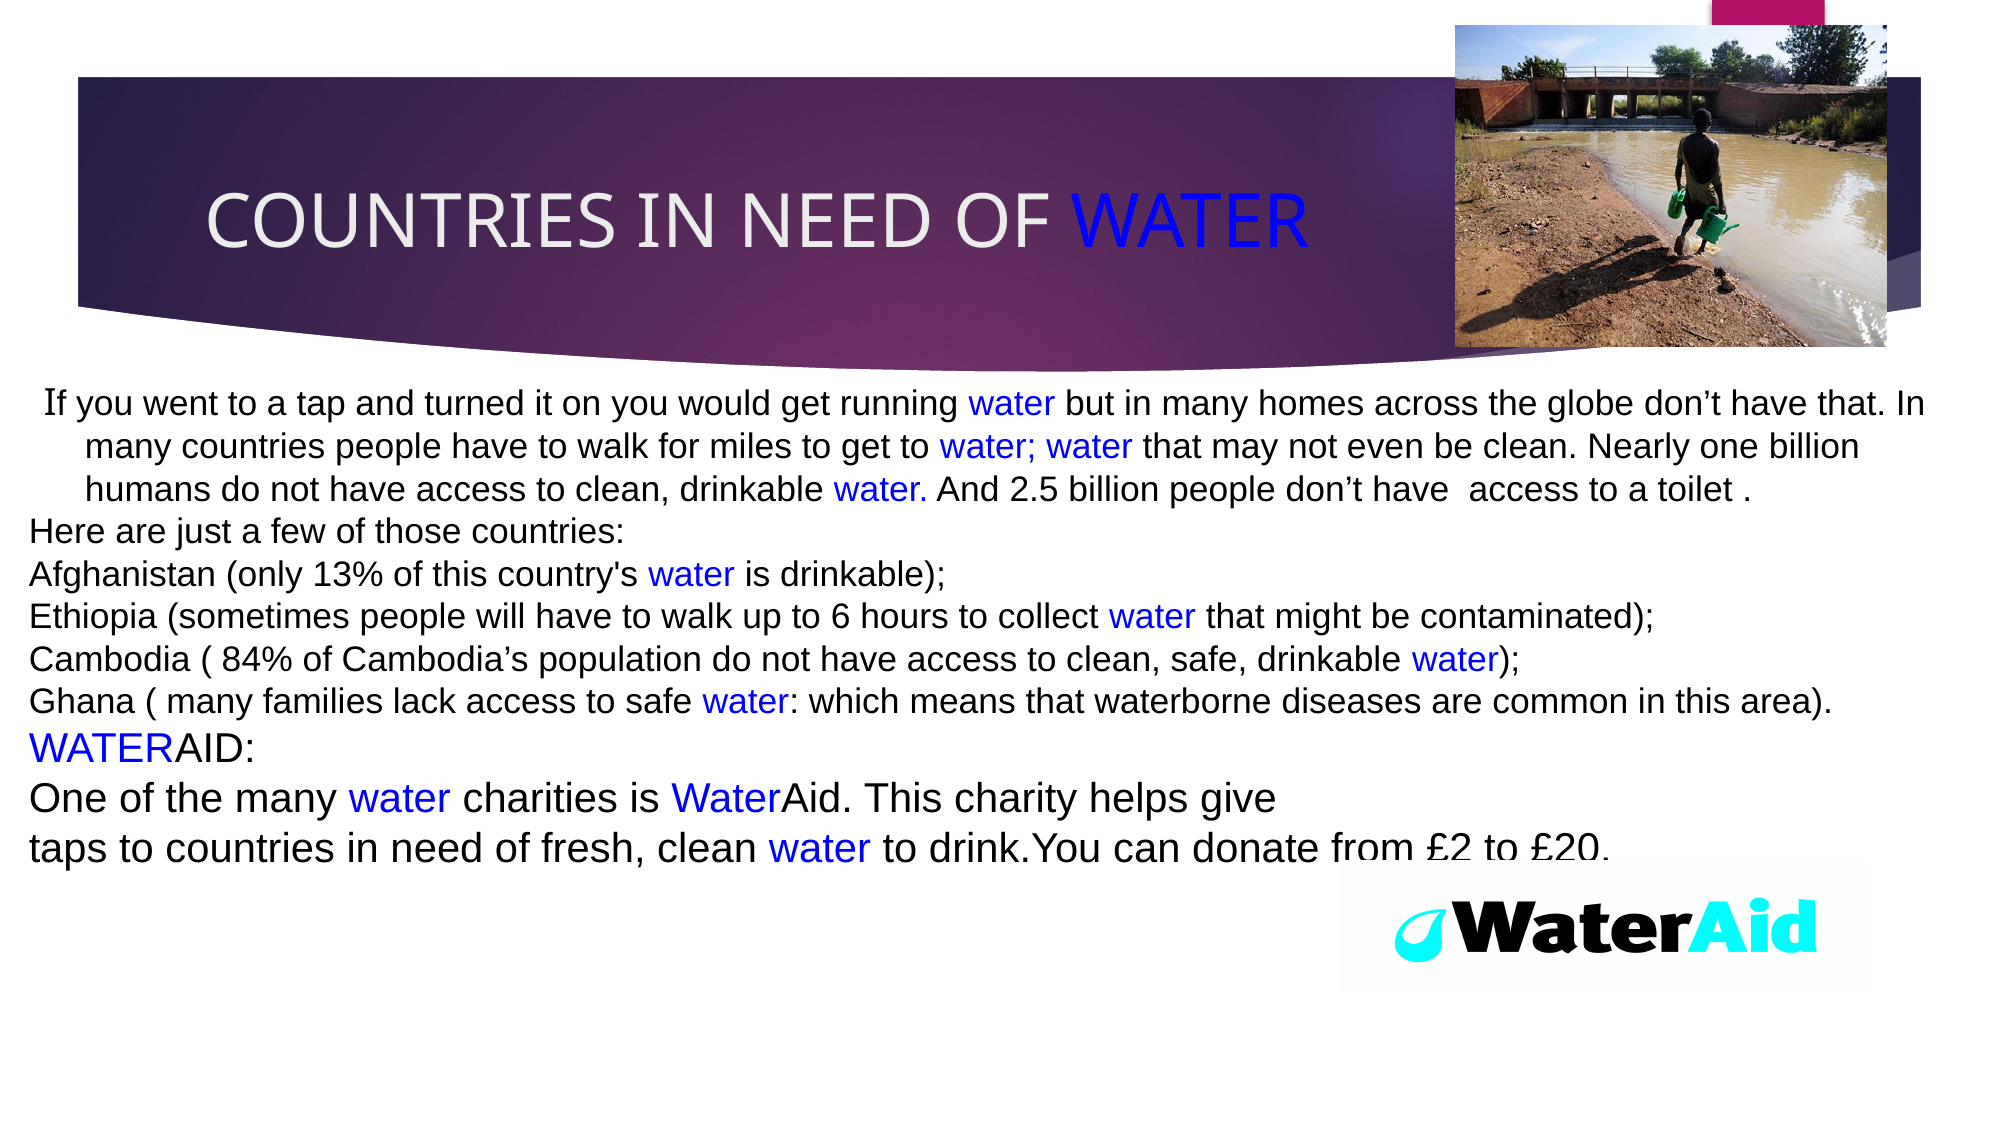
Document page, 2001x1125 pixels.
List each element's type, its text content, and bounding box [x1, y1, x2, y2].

picture [79, 25, 1920, 363]
picture [1339, 860, 1870, 994]
title COUNTRIES IN NEED OF WATER [189, 159, 1450, 276]
list If you went to a tap and turned it on you would get running water but in many homes across the globe don’t have that. In many countries people have to walk for miles to get to water; water that may not even be clean. Nearly one billion humans do not have access to clean, drinkable water. And 2.5 billion people don’t have access to a toilet . Here are just a few of those countries: Afghanistan (only 13% of this country's water is drinkable); Ethiopia (sometimes people will have to walk up to 6 hours to collect water that might be contaminated); Cambodia ( 84% of Cambodia’s population do not have access to clean, safe, drinkable water); Ghana ( many families lack access to safe water: which means that waterborne diseases are common in this area). WATERAID: One of the many water charities is WaterAid. This charity helps give taps to countries in need of fresh, clean water to drink.You can donate from £2 to £20. [13, 363, 1951, 1112]
